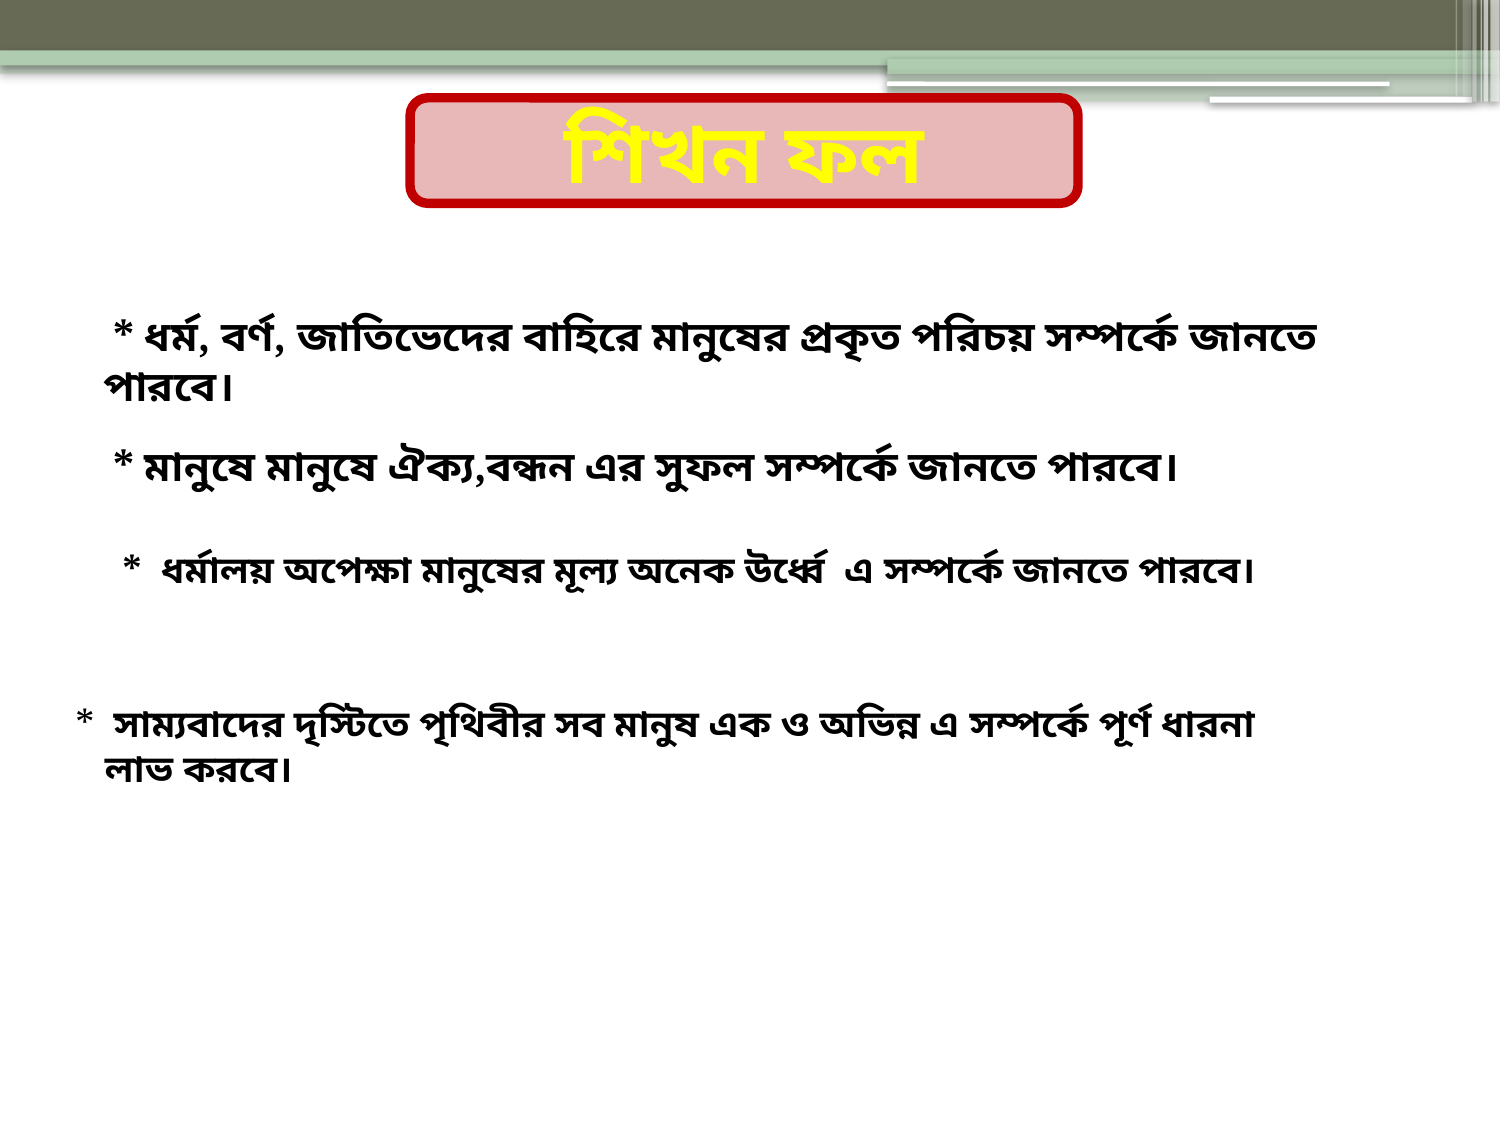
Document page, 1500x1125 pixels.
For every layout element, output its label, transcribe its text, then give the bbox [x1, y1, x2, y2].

text_box * মানুষে মানুষে ঐক্য,বন্ধন এর সুফল সম্পর্কে জানতে পারবে। [88, 432, 1447, 498]
text_box * ধর্মালয় অপেক্ষা মানুষের মূল্য অনেক উর্ধ্বে এ সম্পর্কে জানতে পারবে। [88, 538, 1400, 599]
text_box শিখন ফল [408, 96, 1080, 205]
text_box * ধর্ম, বর্ণ, জাতিভেদের বাহিরে মানুষের প্রকৃত পরিচয় সম্পর্কে জানতে পারবে। [88, 302, 1447, 418]
text_box * সাম্যবাদের দৃস্টিতে পৃথিবীর সব মানুষ এক ও অভিন্ন এ সম্পর্কে পূর্ণ ধারনা লাভ করবে। [41, 692, 1447, 798]
